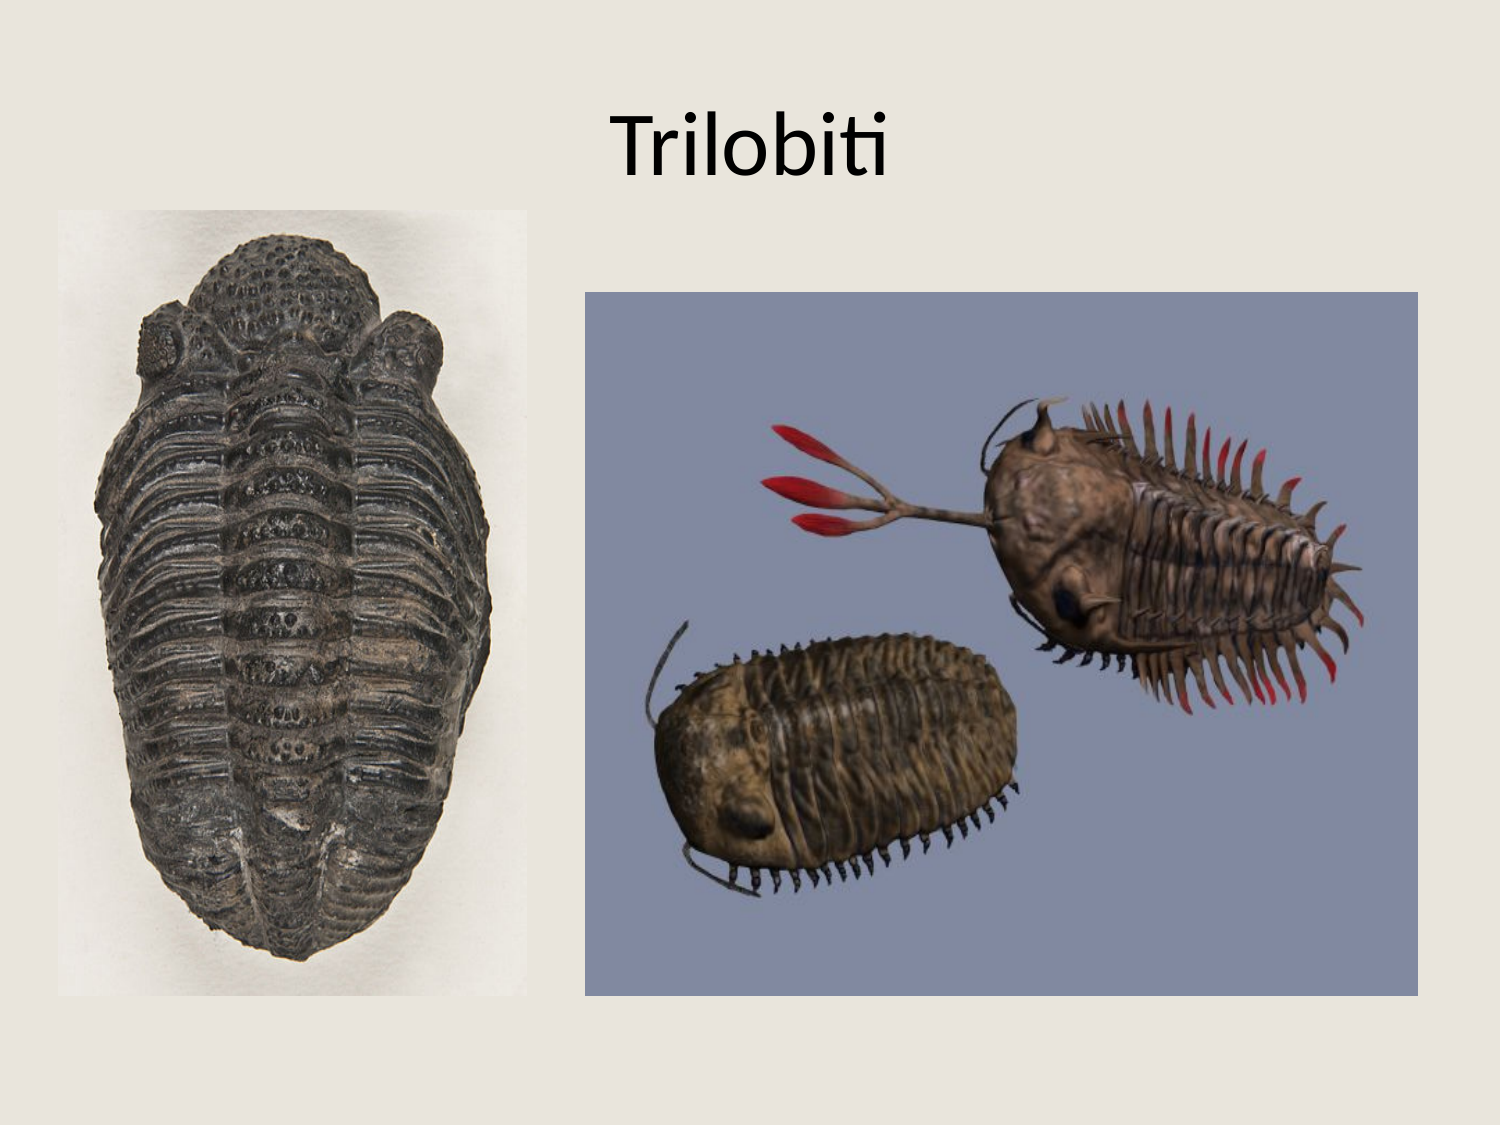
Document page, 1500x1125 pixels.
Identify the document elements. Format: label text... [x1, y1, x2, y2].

title Trilobiti [75, 45, 1425, 233]
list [585, 292, 1419, 997]
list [58, 210, 527, 997]
